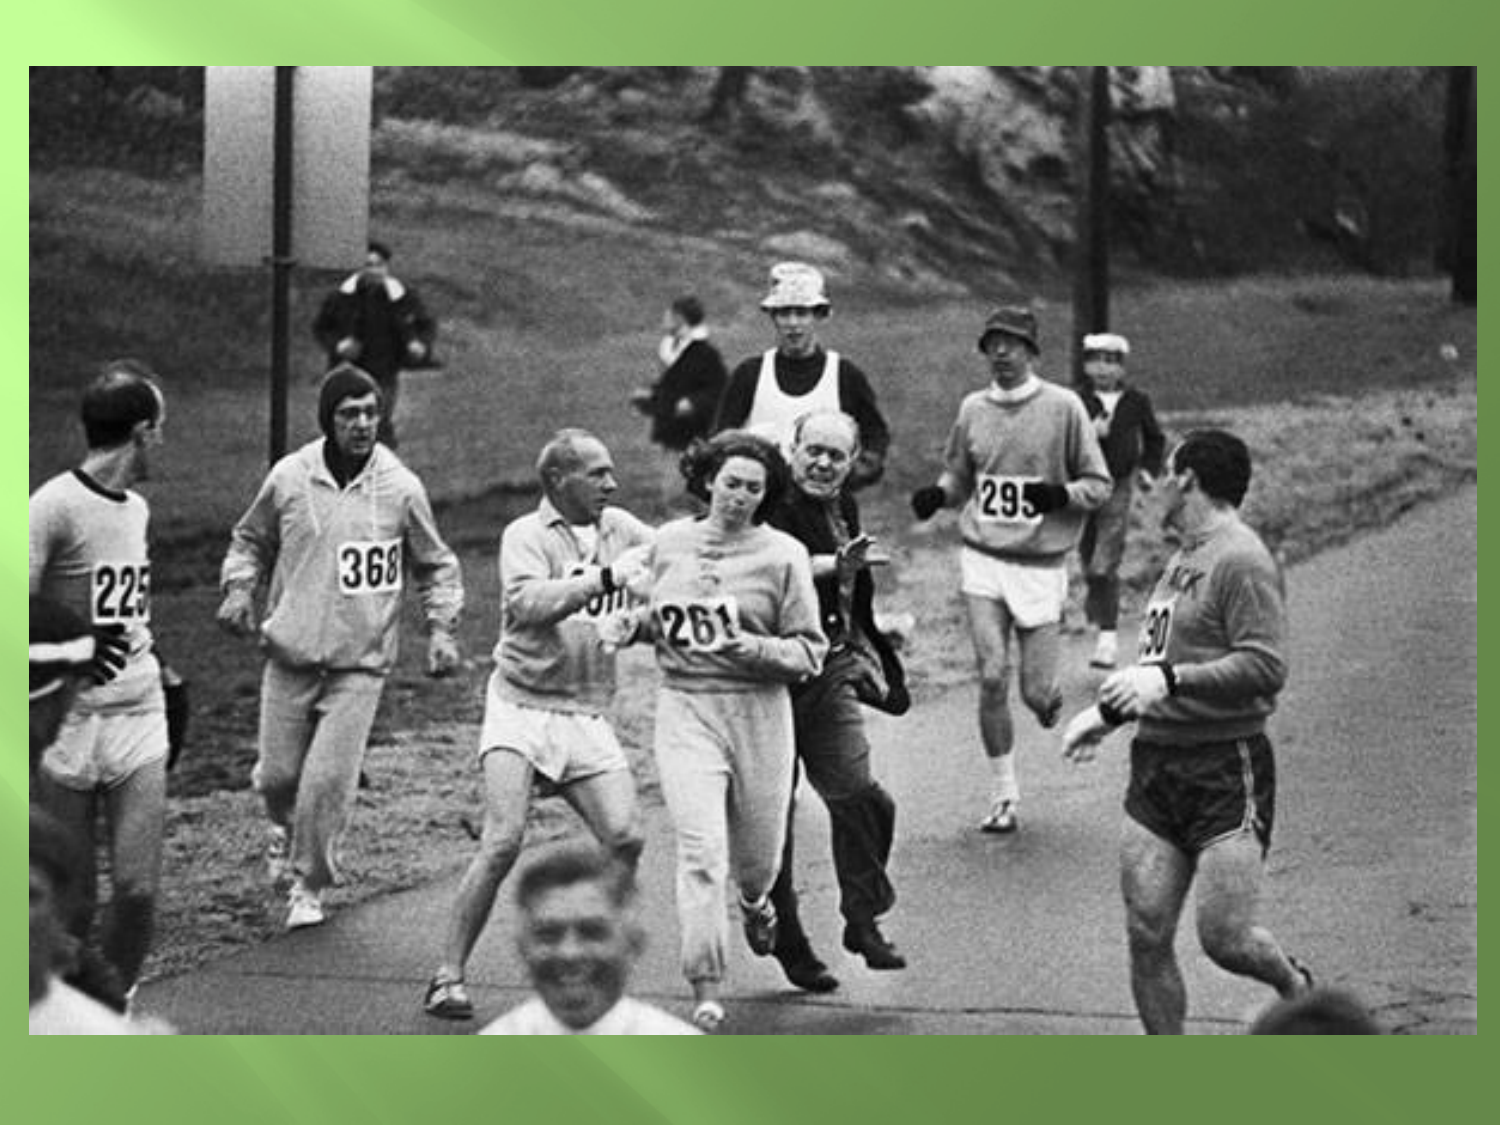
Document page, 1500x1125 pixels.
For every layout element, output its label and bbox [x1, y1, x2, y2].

list [29, 66, 1477, 1036]
